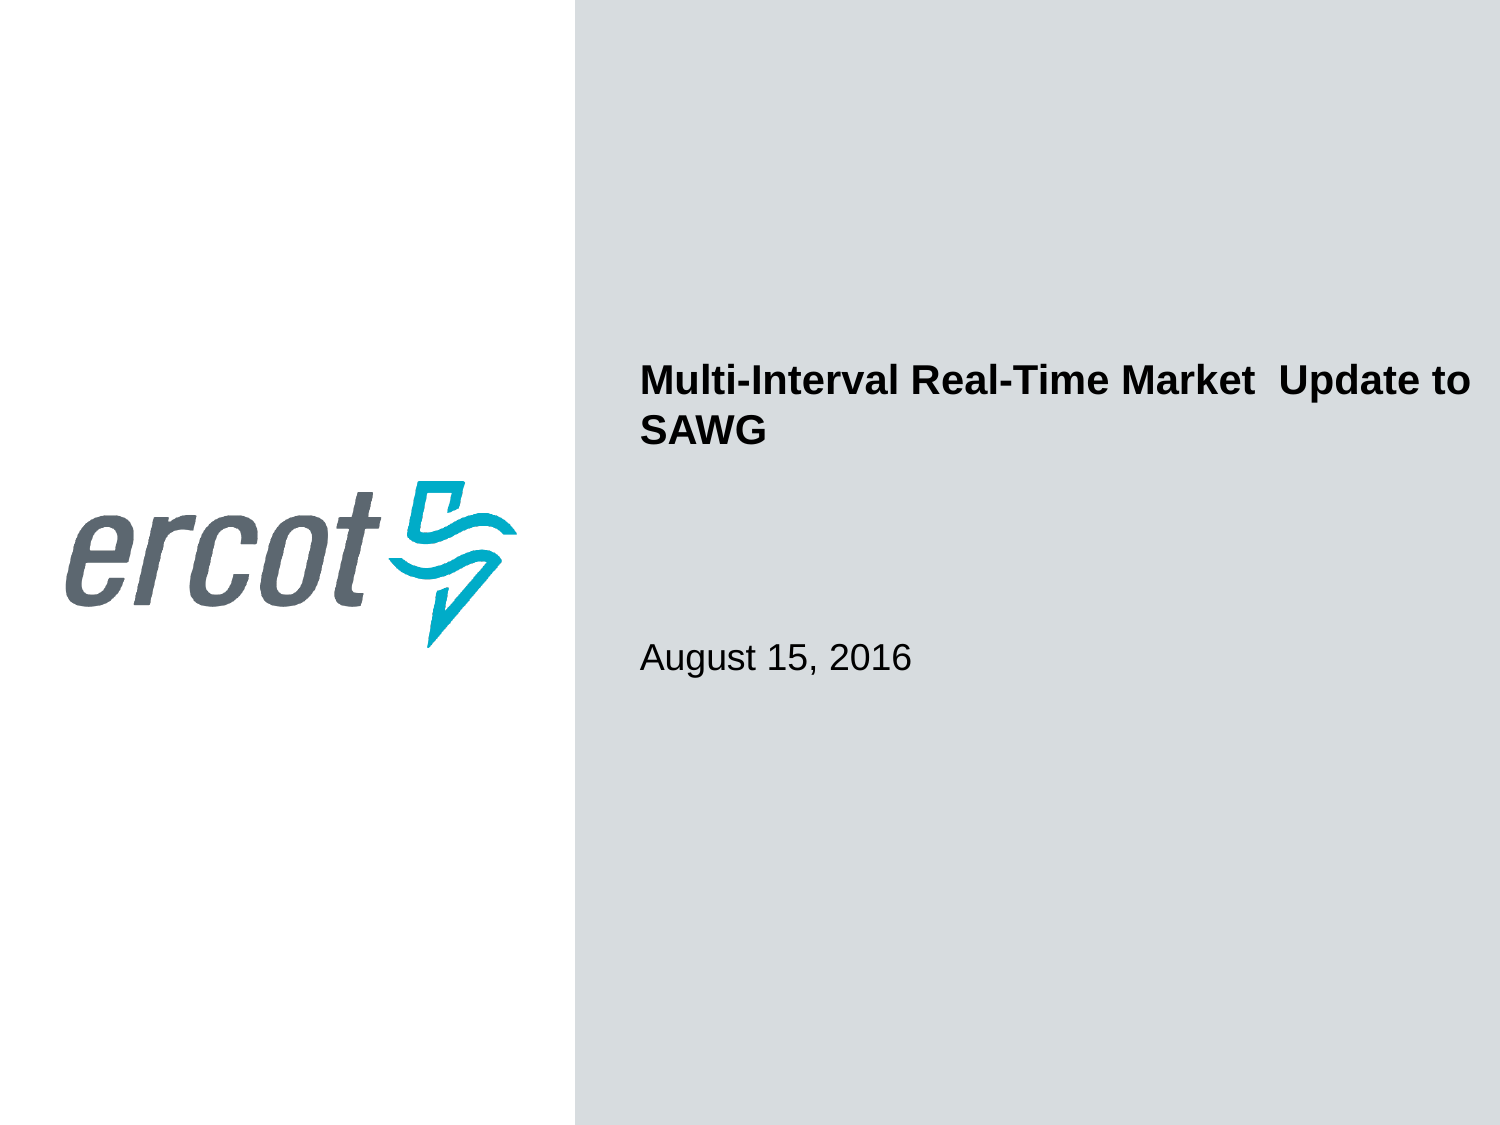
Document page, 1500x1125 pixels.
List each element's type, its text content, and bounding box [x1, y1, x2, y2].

picture [56, 471, 525, 654]
text_box Multi-Interval Real-Time Market Update to SAWG August 15, 2016 [624, 345, 1500, 686]
